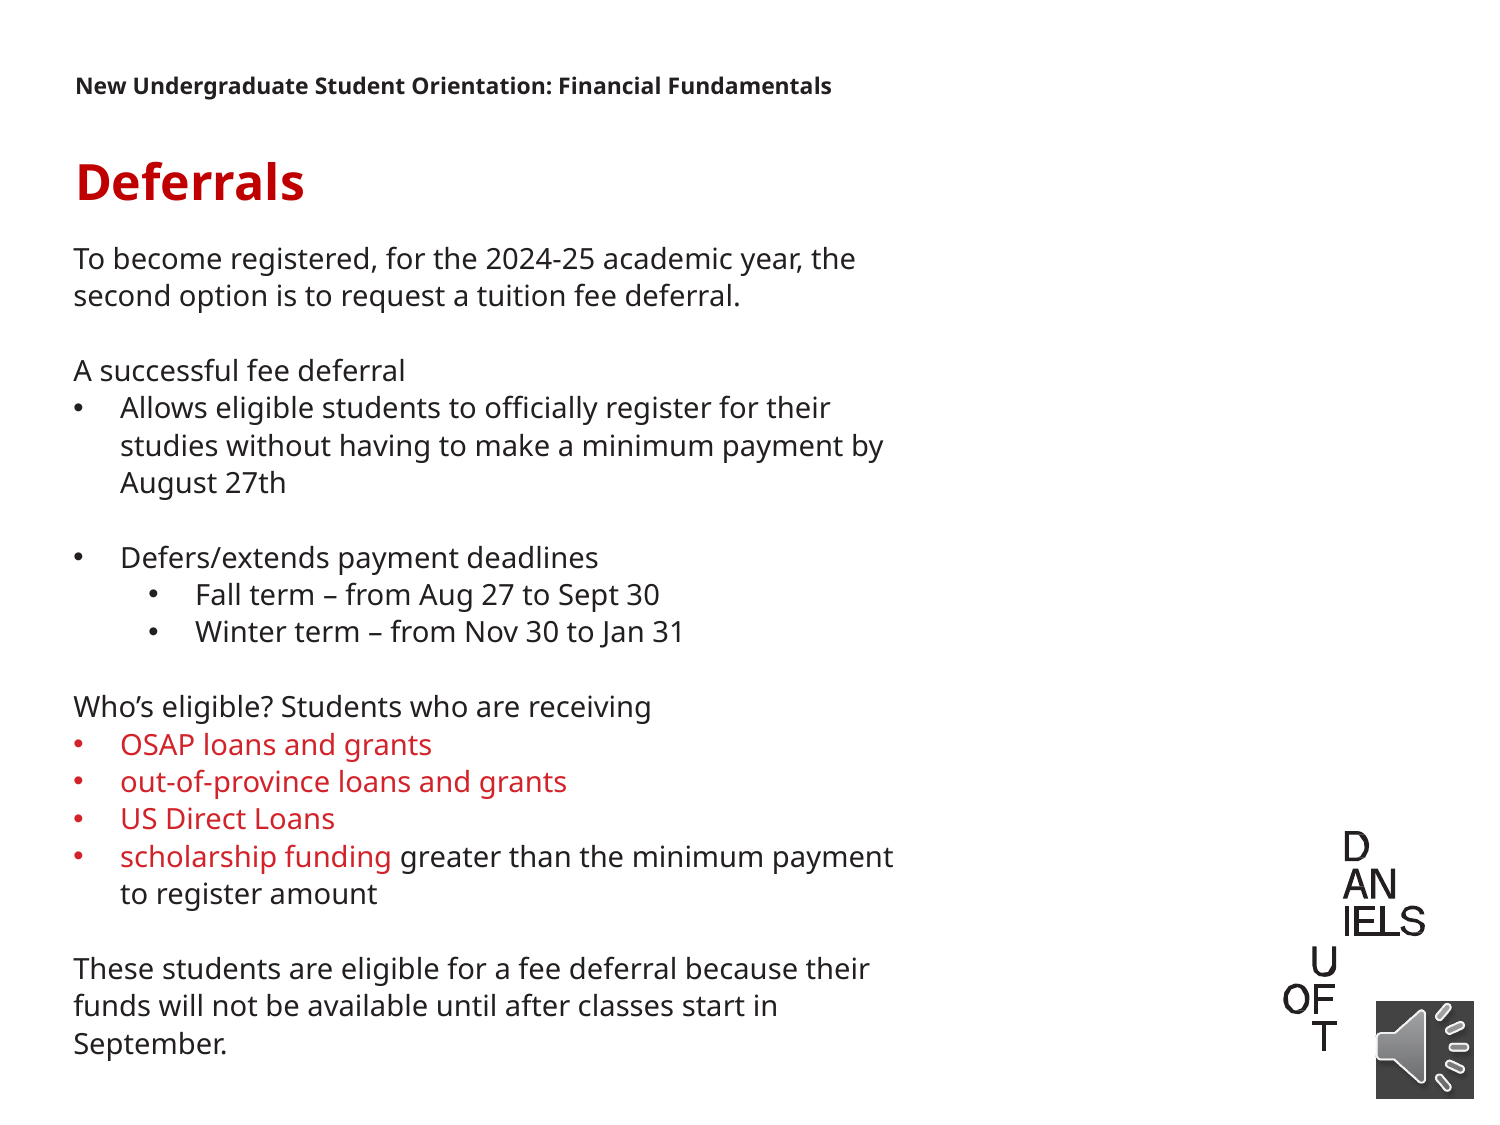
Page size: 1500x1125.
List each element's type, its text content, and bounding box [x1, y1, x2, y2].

text_box [1312, 946, 1337, 977]
text_box New Undergraduate Student Orientation: Financial Fundamentals [72, 71, 910, 100]
text_box To become registered, for the 2024-25 academic year, the second option is to request a tuition fee deferral. A successful fee deferral Allows eligible students to officially register for their studies without having to make a minimum payment by August 27th Defers/extends payment deadlines Fall term – from Aug 27 to Sept 30 Winter term – from Nov 30 to Jan 31 Who’s eligible? Students who are receiving OSAP loans and grants out-of-province loans and grants US Direct Loans scholarship funding greater than the minimum payment to register amount These students are eligible for a fee deferral because their funds will not be available until after classes start in September. [71, 237, 904, 1098]
picture [1374, 999, 1476, 1101]
text_box [1371, 868, 1396, 899]
text_box [1342, 868, 1369, 899]
text_box Deferrals [72, 149, 794, 211]
text_box [1400, 905, 1425, 937]
text_box [1344, 831, 1370, 862]
text_box [1283, 983, 1310, 1015]
